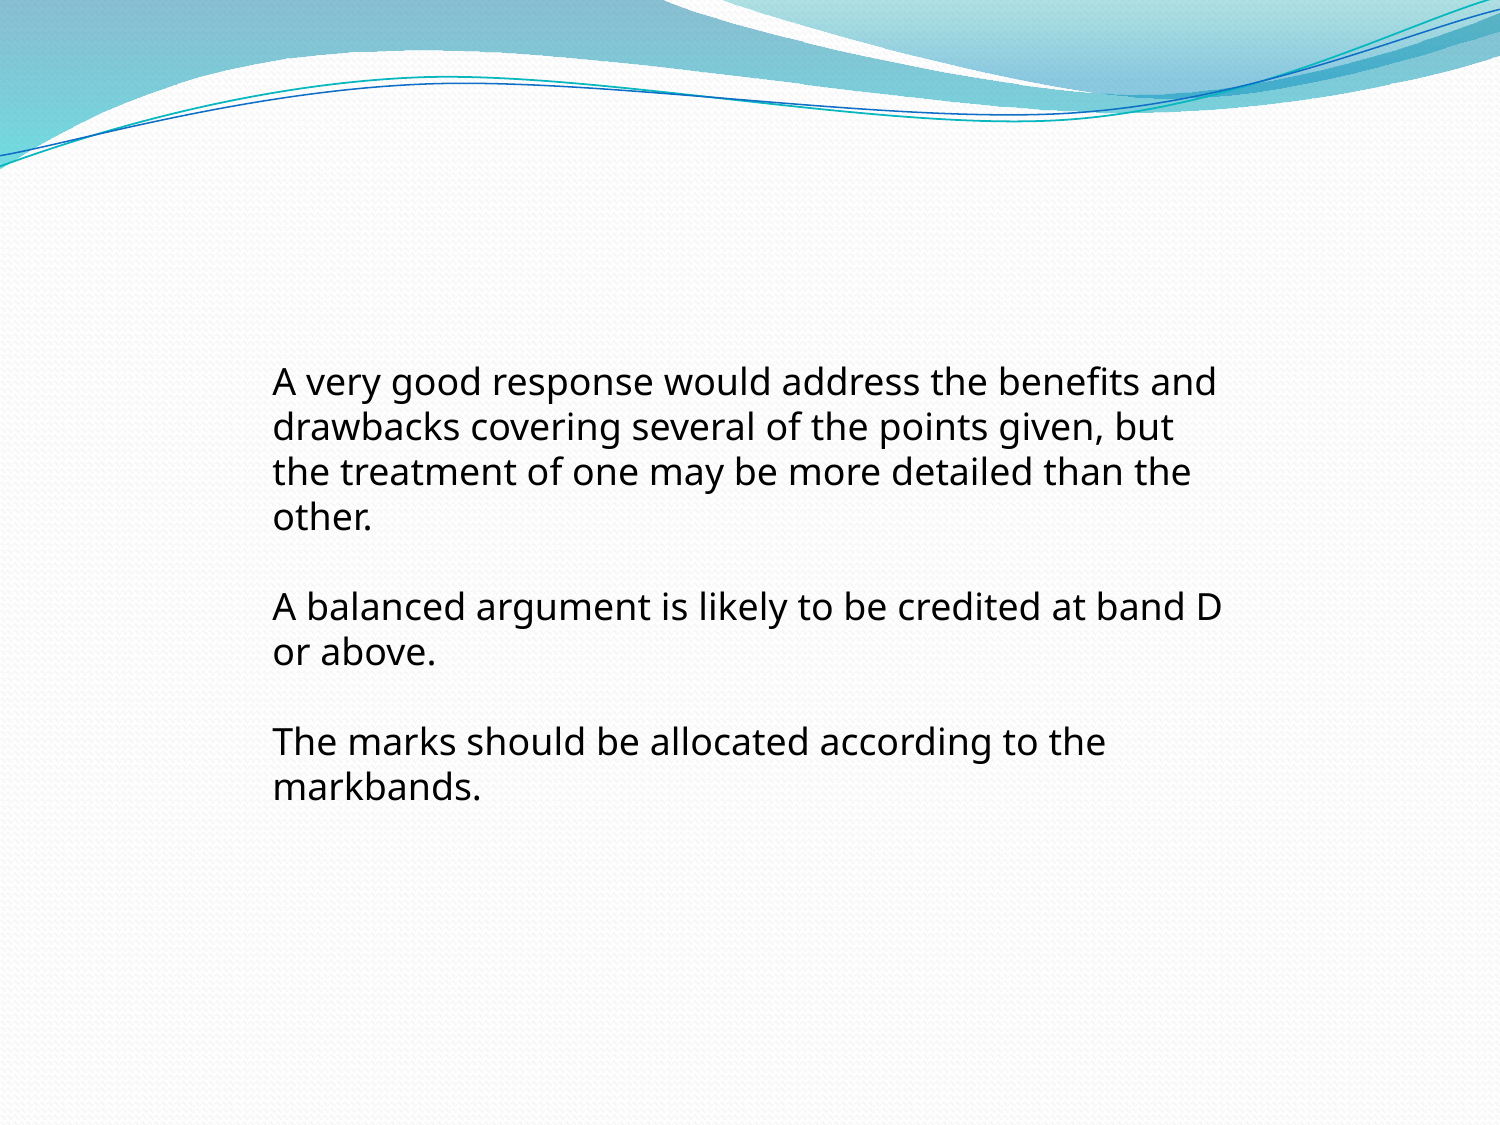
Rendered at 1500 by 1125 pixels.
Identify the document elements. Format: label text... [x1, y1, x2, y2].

text_box A very good response would address the benefits and drawbacks covering several of the points given, but the treatment of one may be more detailed than the other. A balanced argument is likely to be credited at band D or above. The marks should be allocated according to the markbands. [257, 350, 1254, 816]
